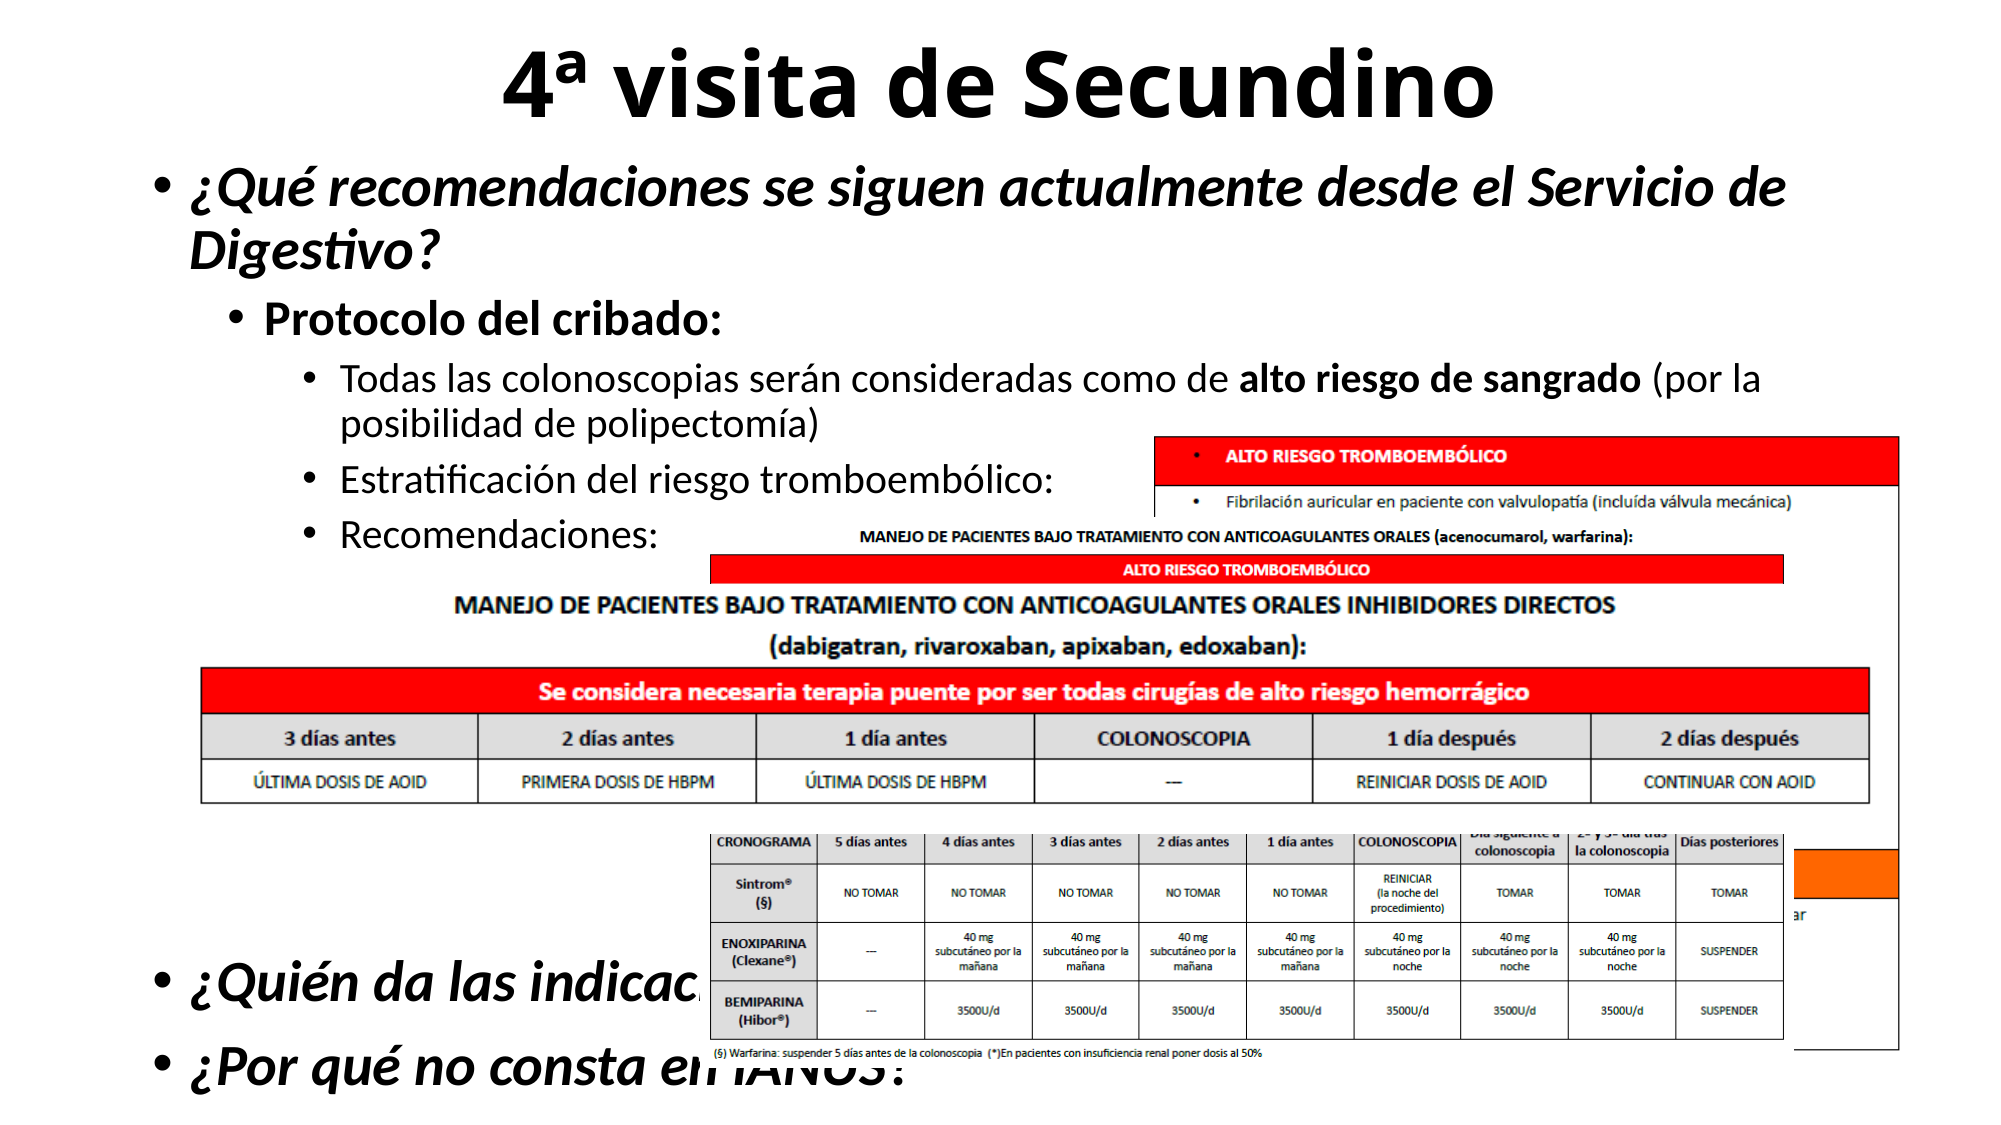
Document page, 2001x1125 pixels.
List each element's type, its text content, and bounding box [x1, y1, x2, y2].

list ¿Qué recomendaciones se siguen actualmente desde el Servicio de Digestivo? Protocolo del cribado: Todas las colonoscopias serán consideradas como de alto riesgo de sangrado (por la posibilidad de polipectomía) Estratificación del riesgo tromboembólico: Recomendaciones: ¿Quién da las indicaciones? ¿Por qué no consta en IANUS? [137, 148, 1863, 1083]
picture [193, 435, 1902, 1068]
title 4ª visita de Secundino [137, 26, 1863, 148]
